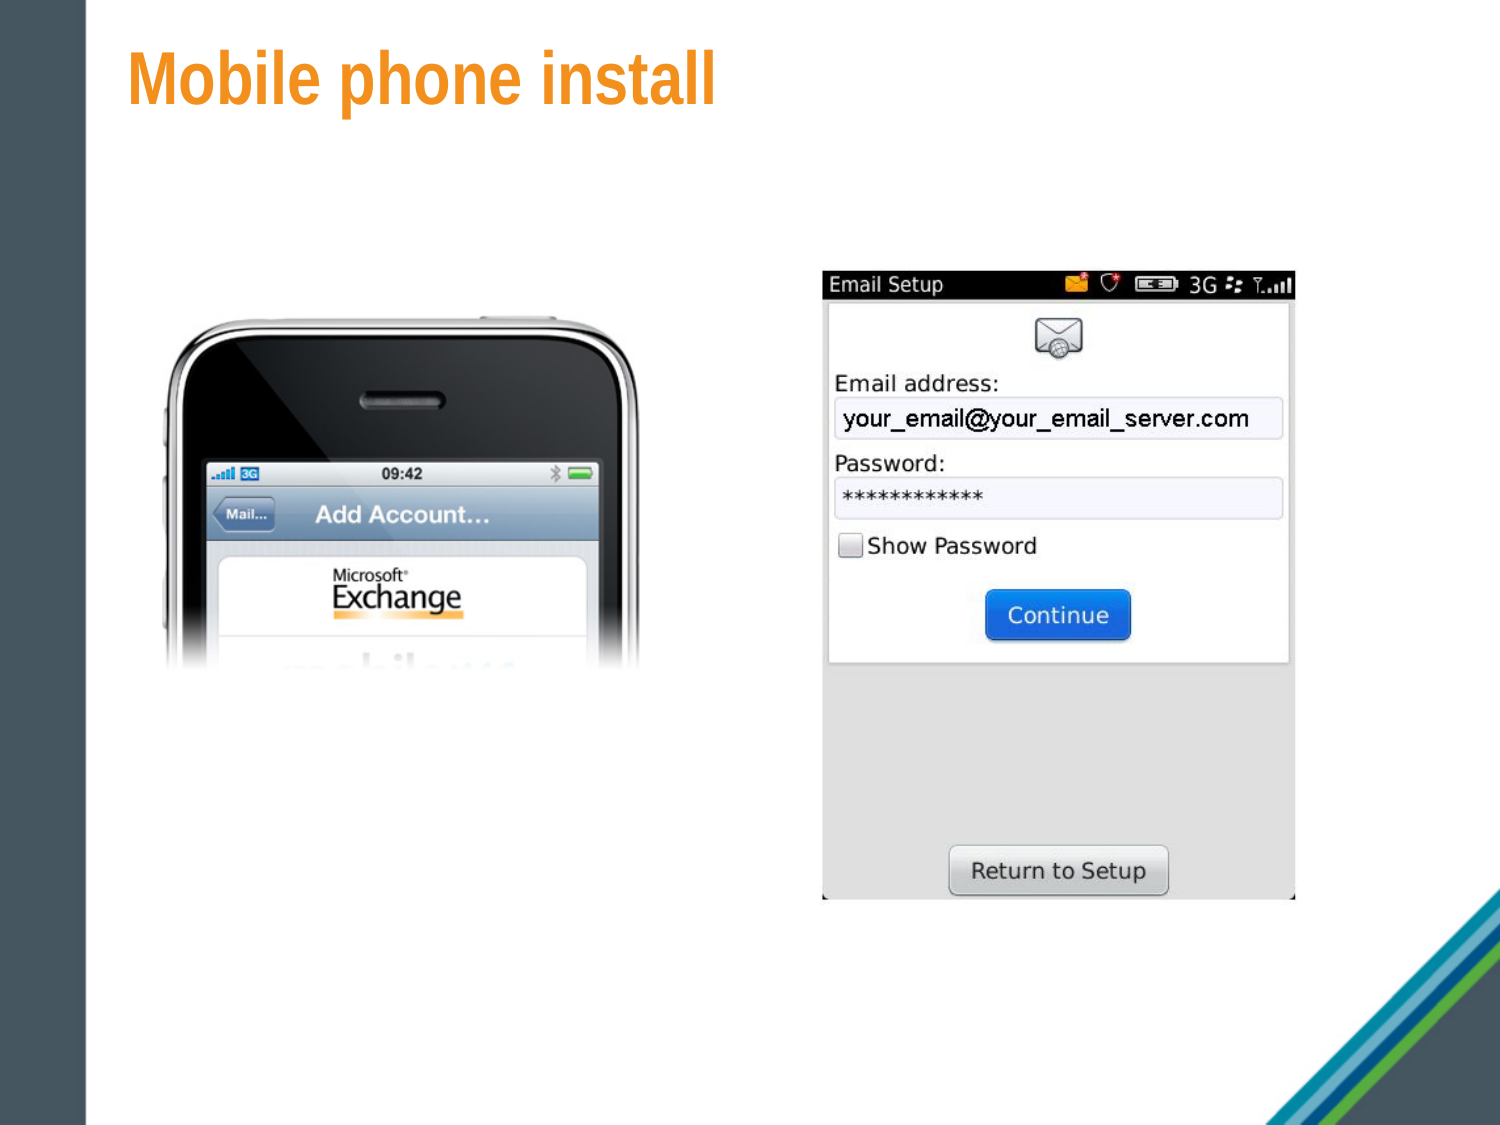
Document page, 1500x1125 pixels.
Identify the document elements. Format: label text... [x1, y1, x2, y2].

picture [0, 0, 1500, 1125]
title Mobile phone install [112, 37, 1438, 113]
